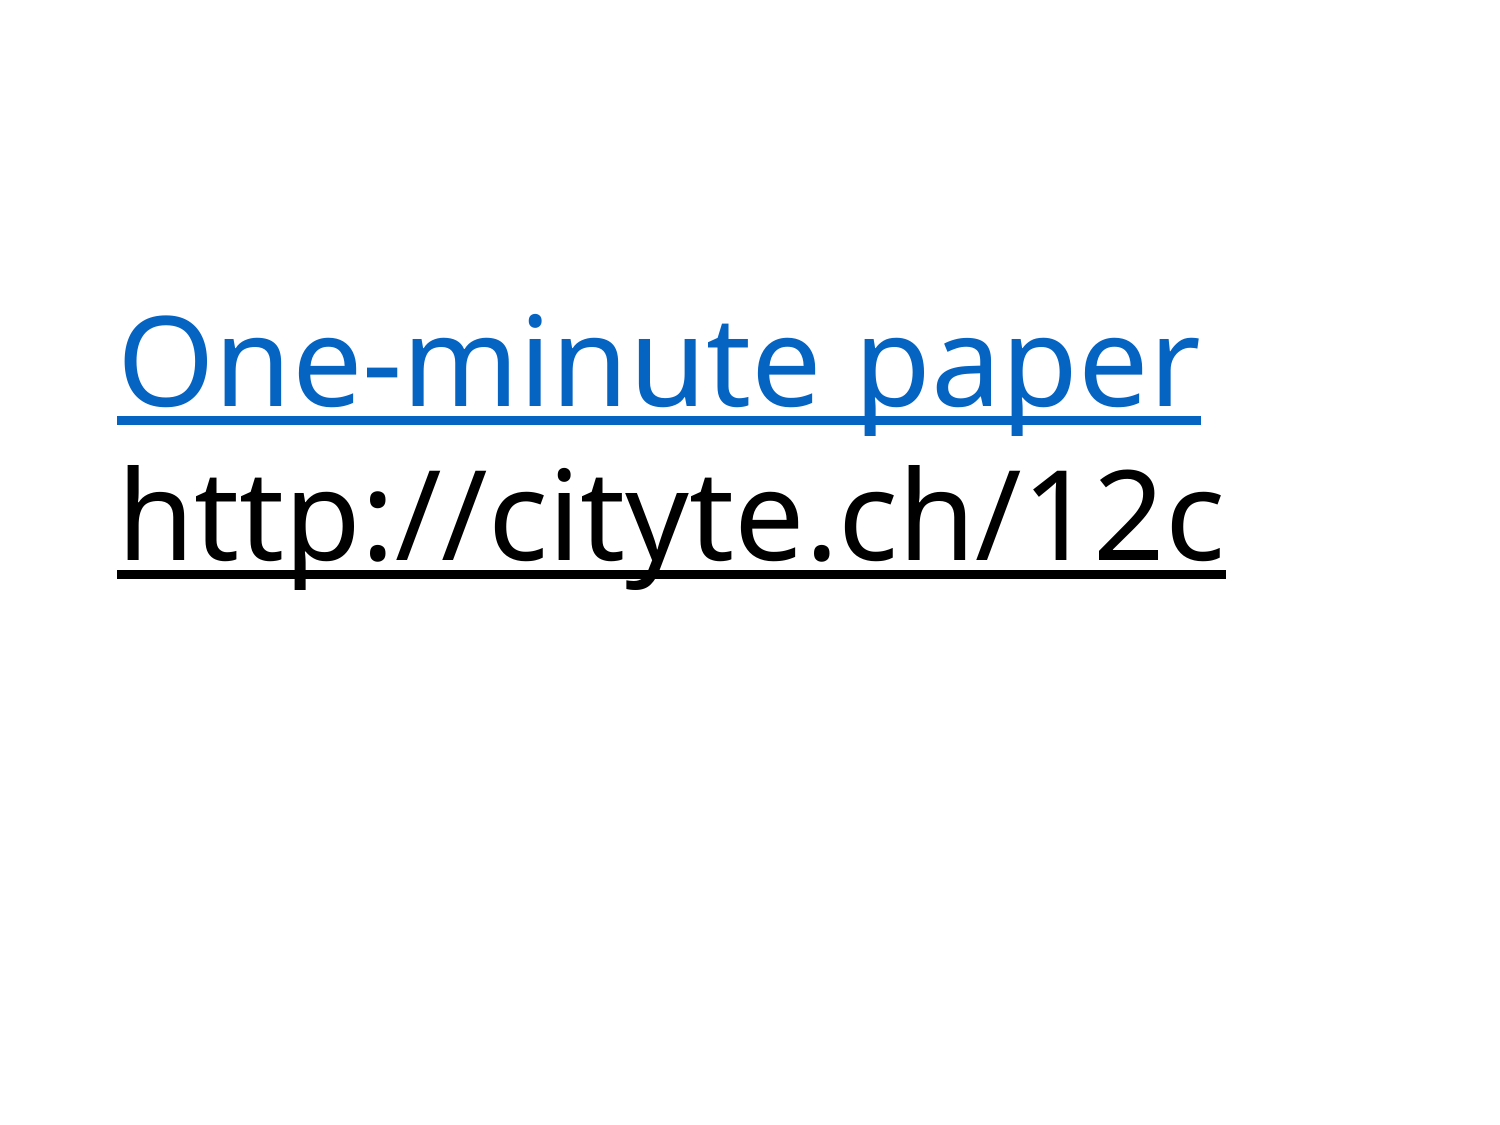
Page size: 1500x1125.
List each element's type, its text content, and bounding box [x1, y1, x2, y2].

title One-minute paper http://cityte.ch/12c [102, 280, 1397, 749]
